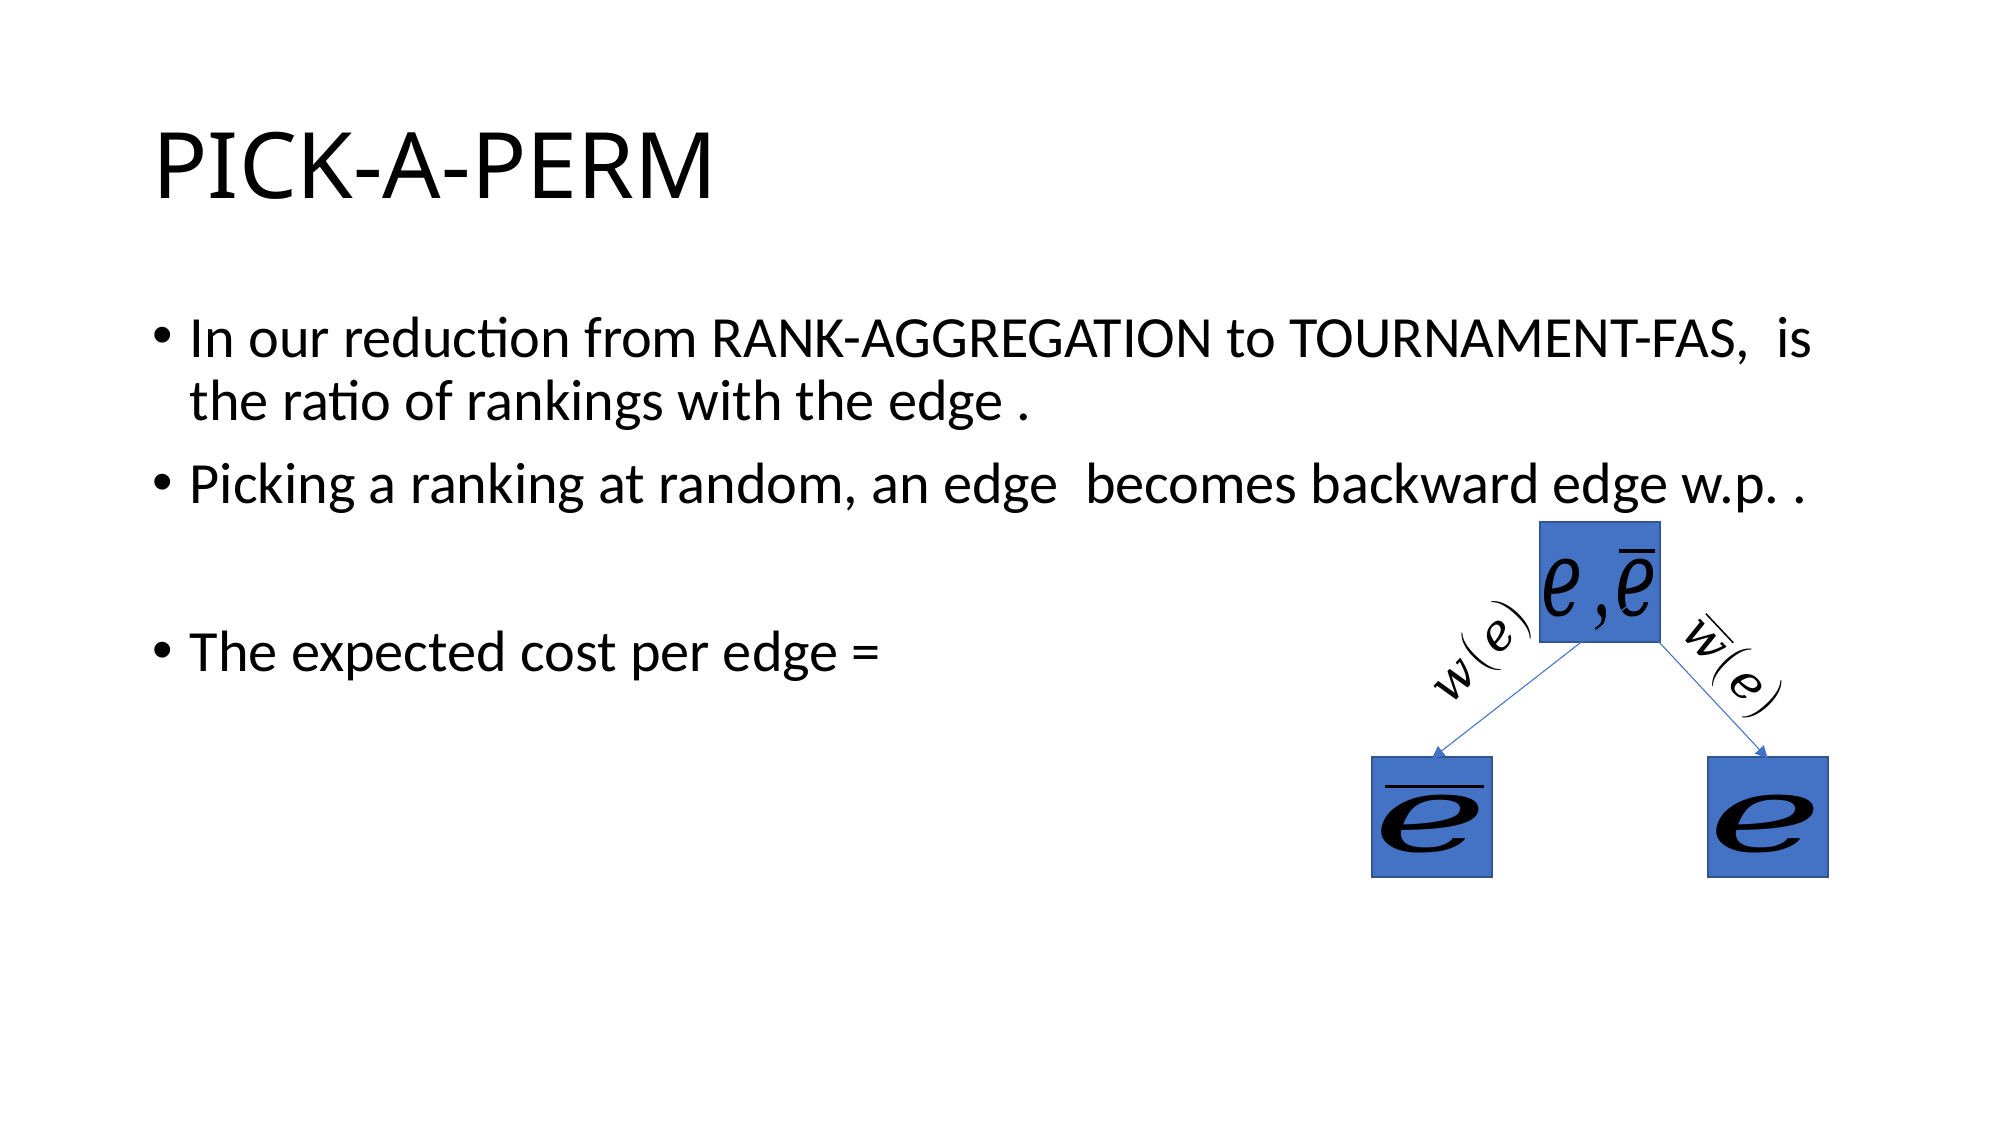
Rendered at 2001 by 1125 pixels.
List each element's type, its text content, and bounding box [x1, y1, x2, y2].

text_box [1372, 522, 1827, 877]
title PICK-A-PERM [137, 59, 1863, 278]
